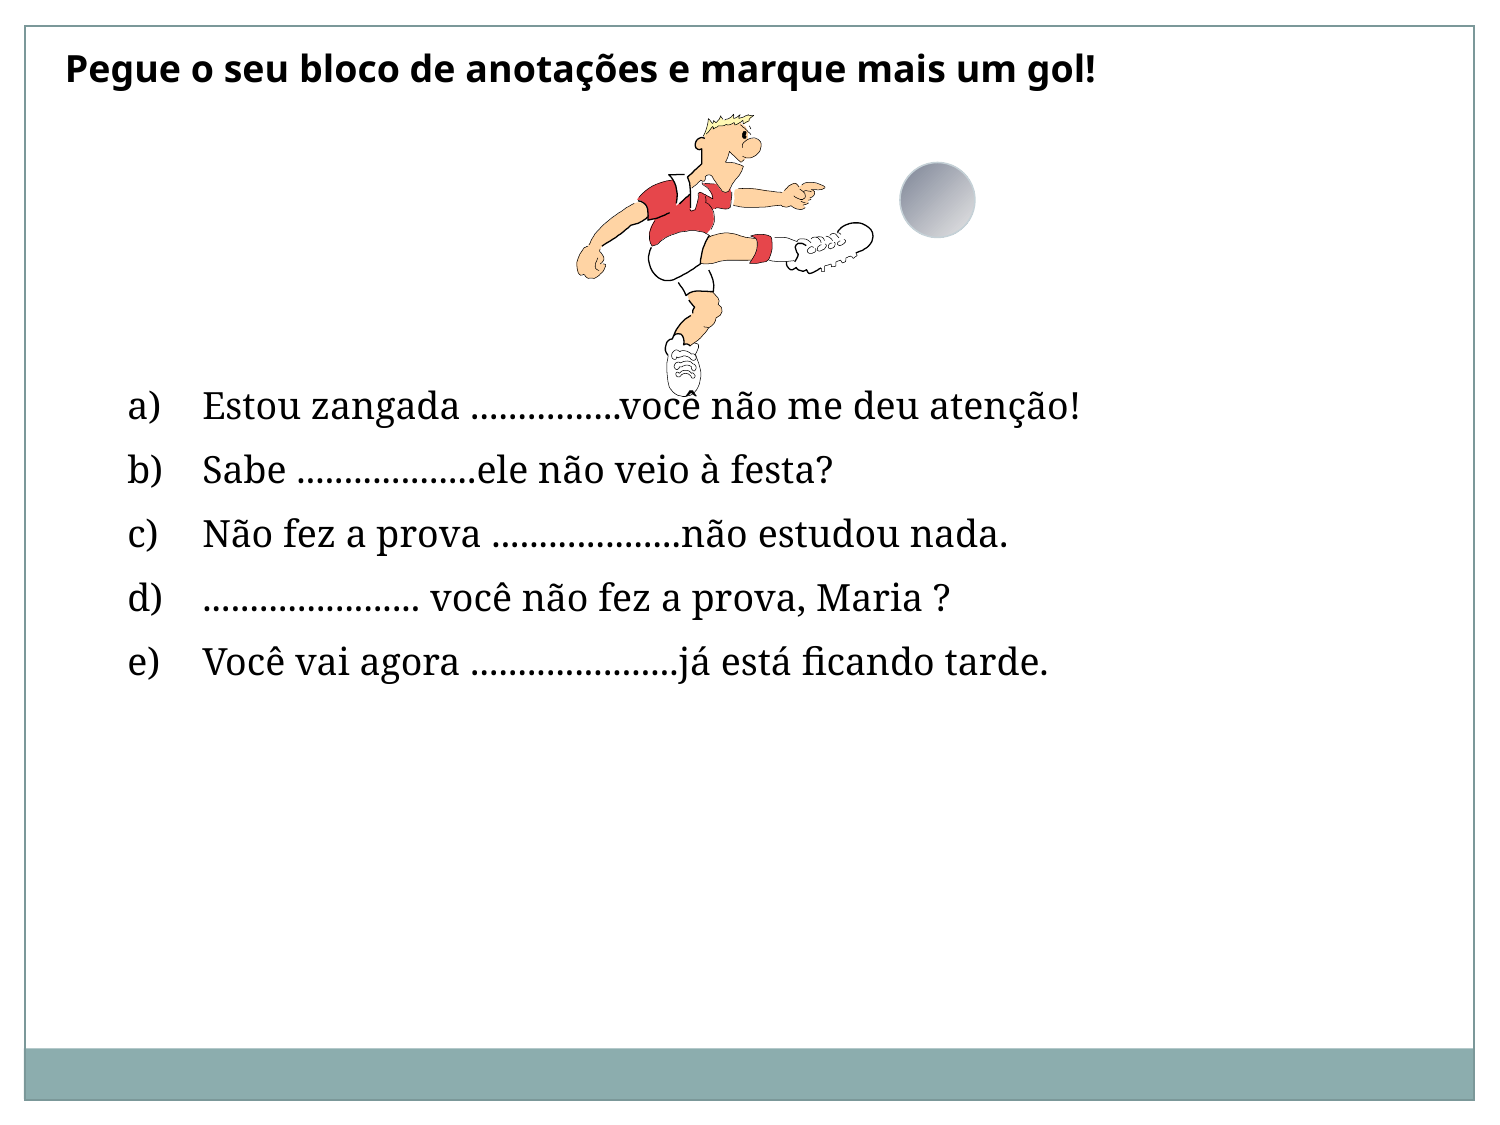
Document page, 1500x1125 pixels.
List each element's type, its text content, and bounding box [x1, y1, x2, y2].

text_box Estou zangada ................você não me deu atenção! Sabe ...................ele não veio à festa? Não fez a prova ....................não estudou nada. ....................... você não fez a prova, Maria ? Você vai agora ......................já está ficando tarde. [112, 374, 1438, 690]
text_box [899, 162, 975, 238]
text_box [574, 112, 876, 399]
text_box Pegue o seu bloco de anotações e marque mais um gol! [49, 37, 1338, 98]
